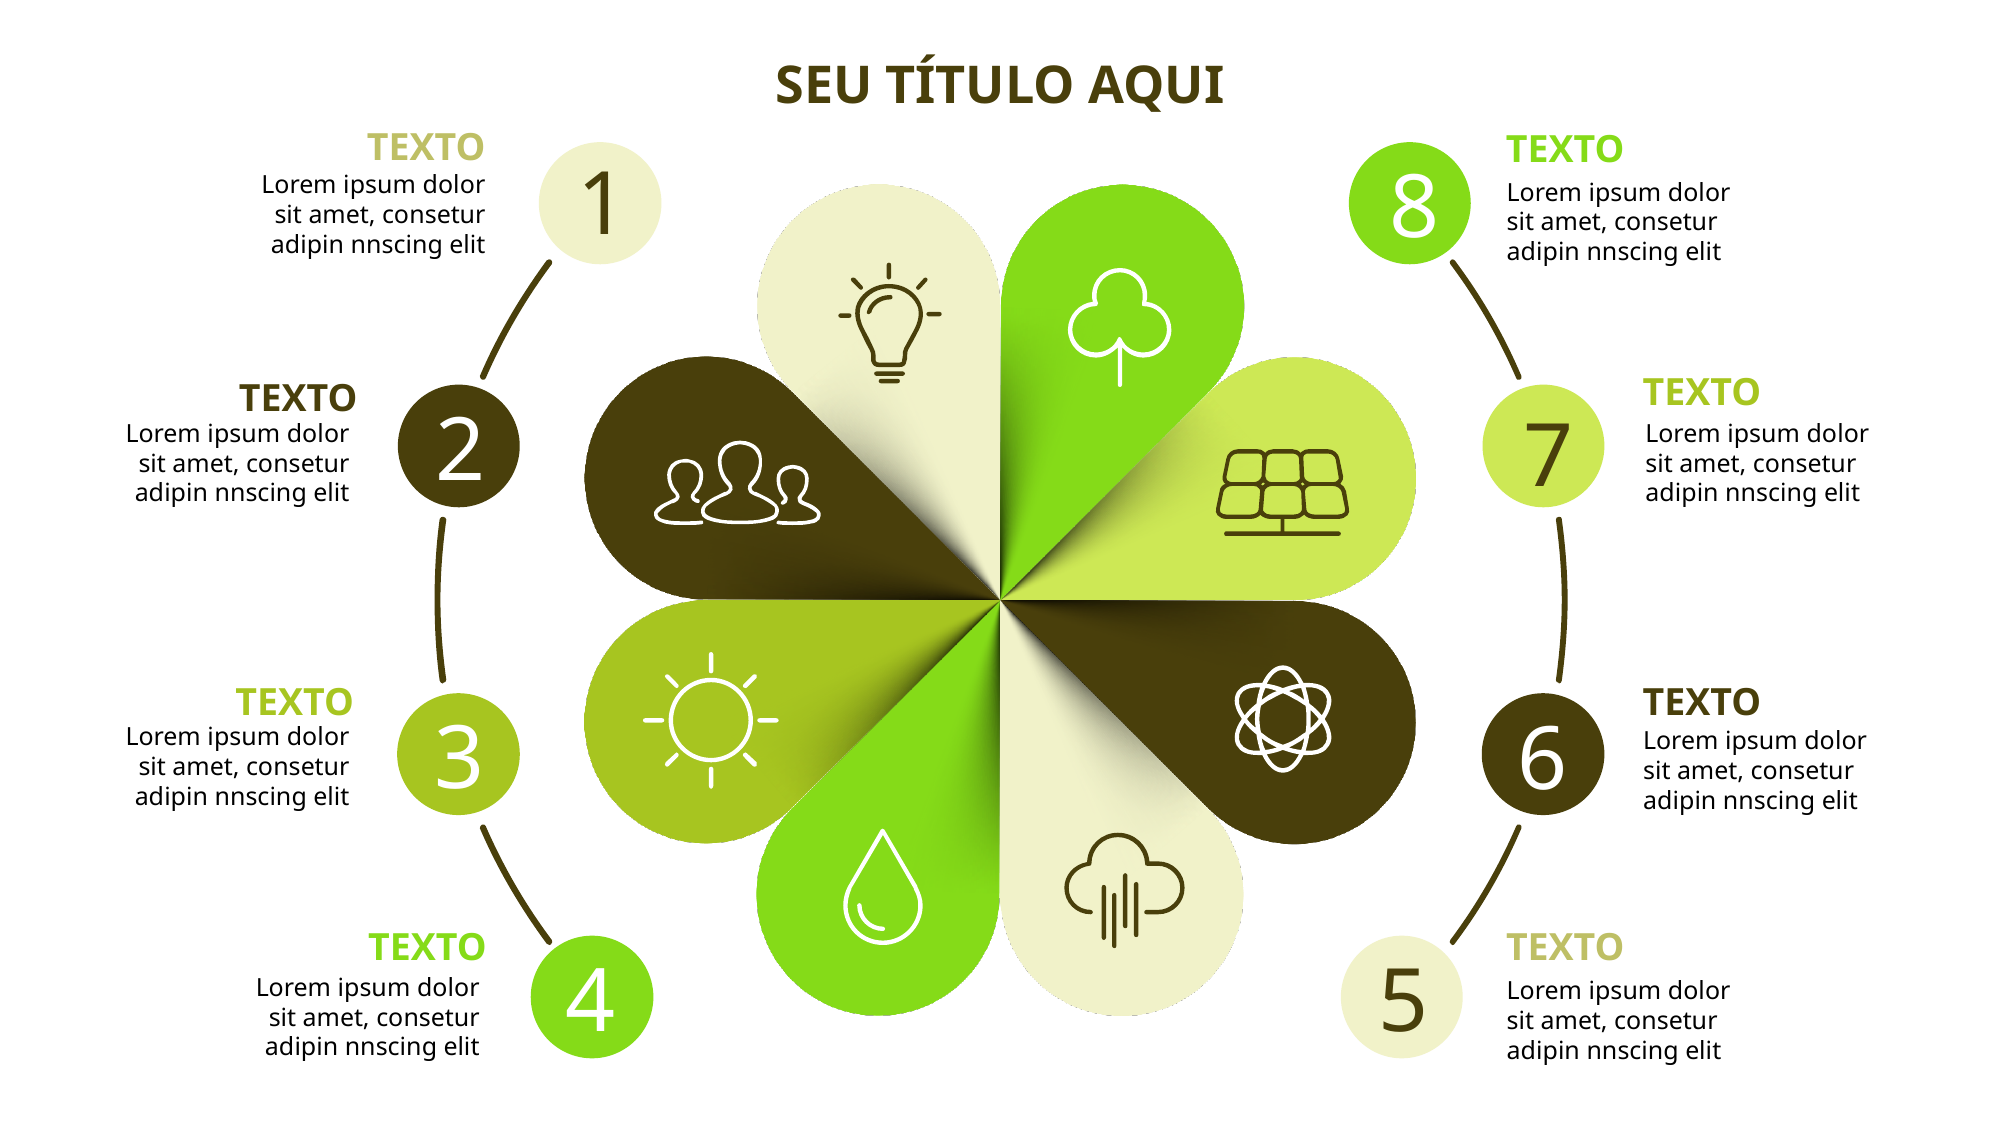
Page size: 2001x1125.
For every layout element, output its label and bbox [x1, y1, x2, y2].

text_box [1491, 125, 1770, 275]
text_box [1630, 367, 1909, 516]
text_box [538, 142, 659, 263]
text_box [1449, 259, 1522, 380]
text_box [1449, 824, 1522, 946]
text_box [1343, 937, 1463, 1059]
text_box [530, 936, 651, 1059]
text_box [1351, 142, 1471, 264]
text_box [1491, 923, 1820, 1073]
text_box [479, 259, 553, 380]
text_box [397, 693, 520, 816]
text_box [1482, 384, 1605, 508]
text_box [397, 384, 520, 508]
text_box [1555, 516, 1568, 684]
text_box [1628, 678, 1906, 824]
text_box [667, 51, 1333, 115]
text_box [1481, 693, 1605, 816]
picture [584, 184, 1416, 1016]
text_box [434, 516, 447, 684]
text_box [140, 123, 501, 268]
text_box [87, 678, 365, 820]
text_box [479, 824, 553, 946]
text_box [217, 923, 496, 1070]
text_box [87, 373, 365, 516]
